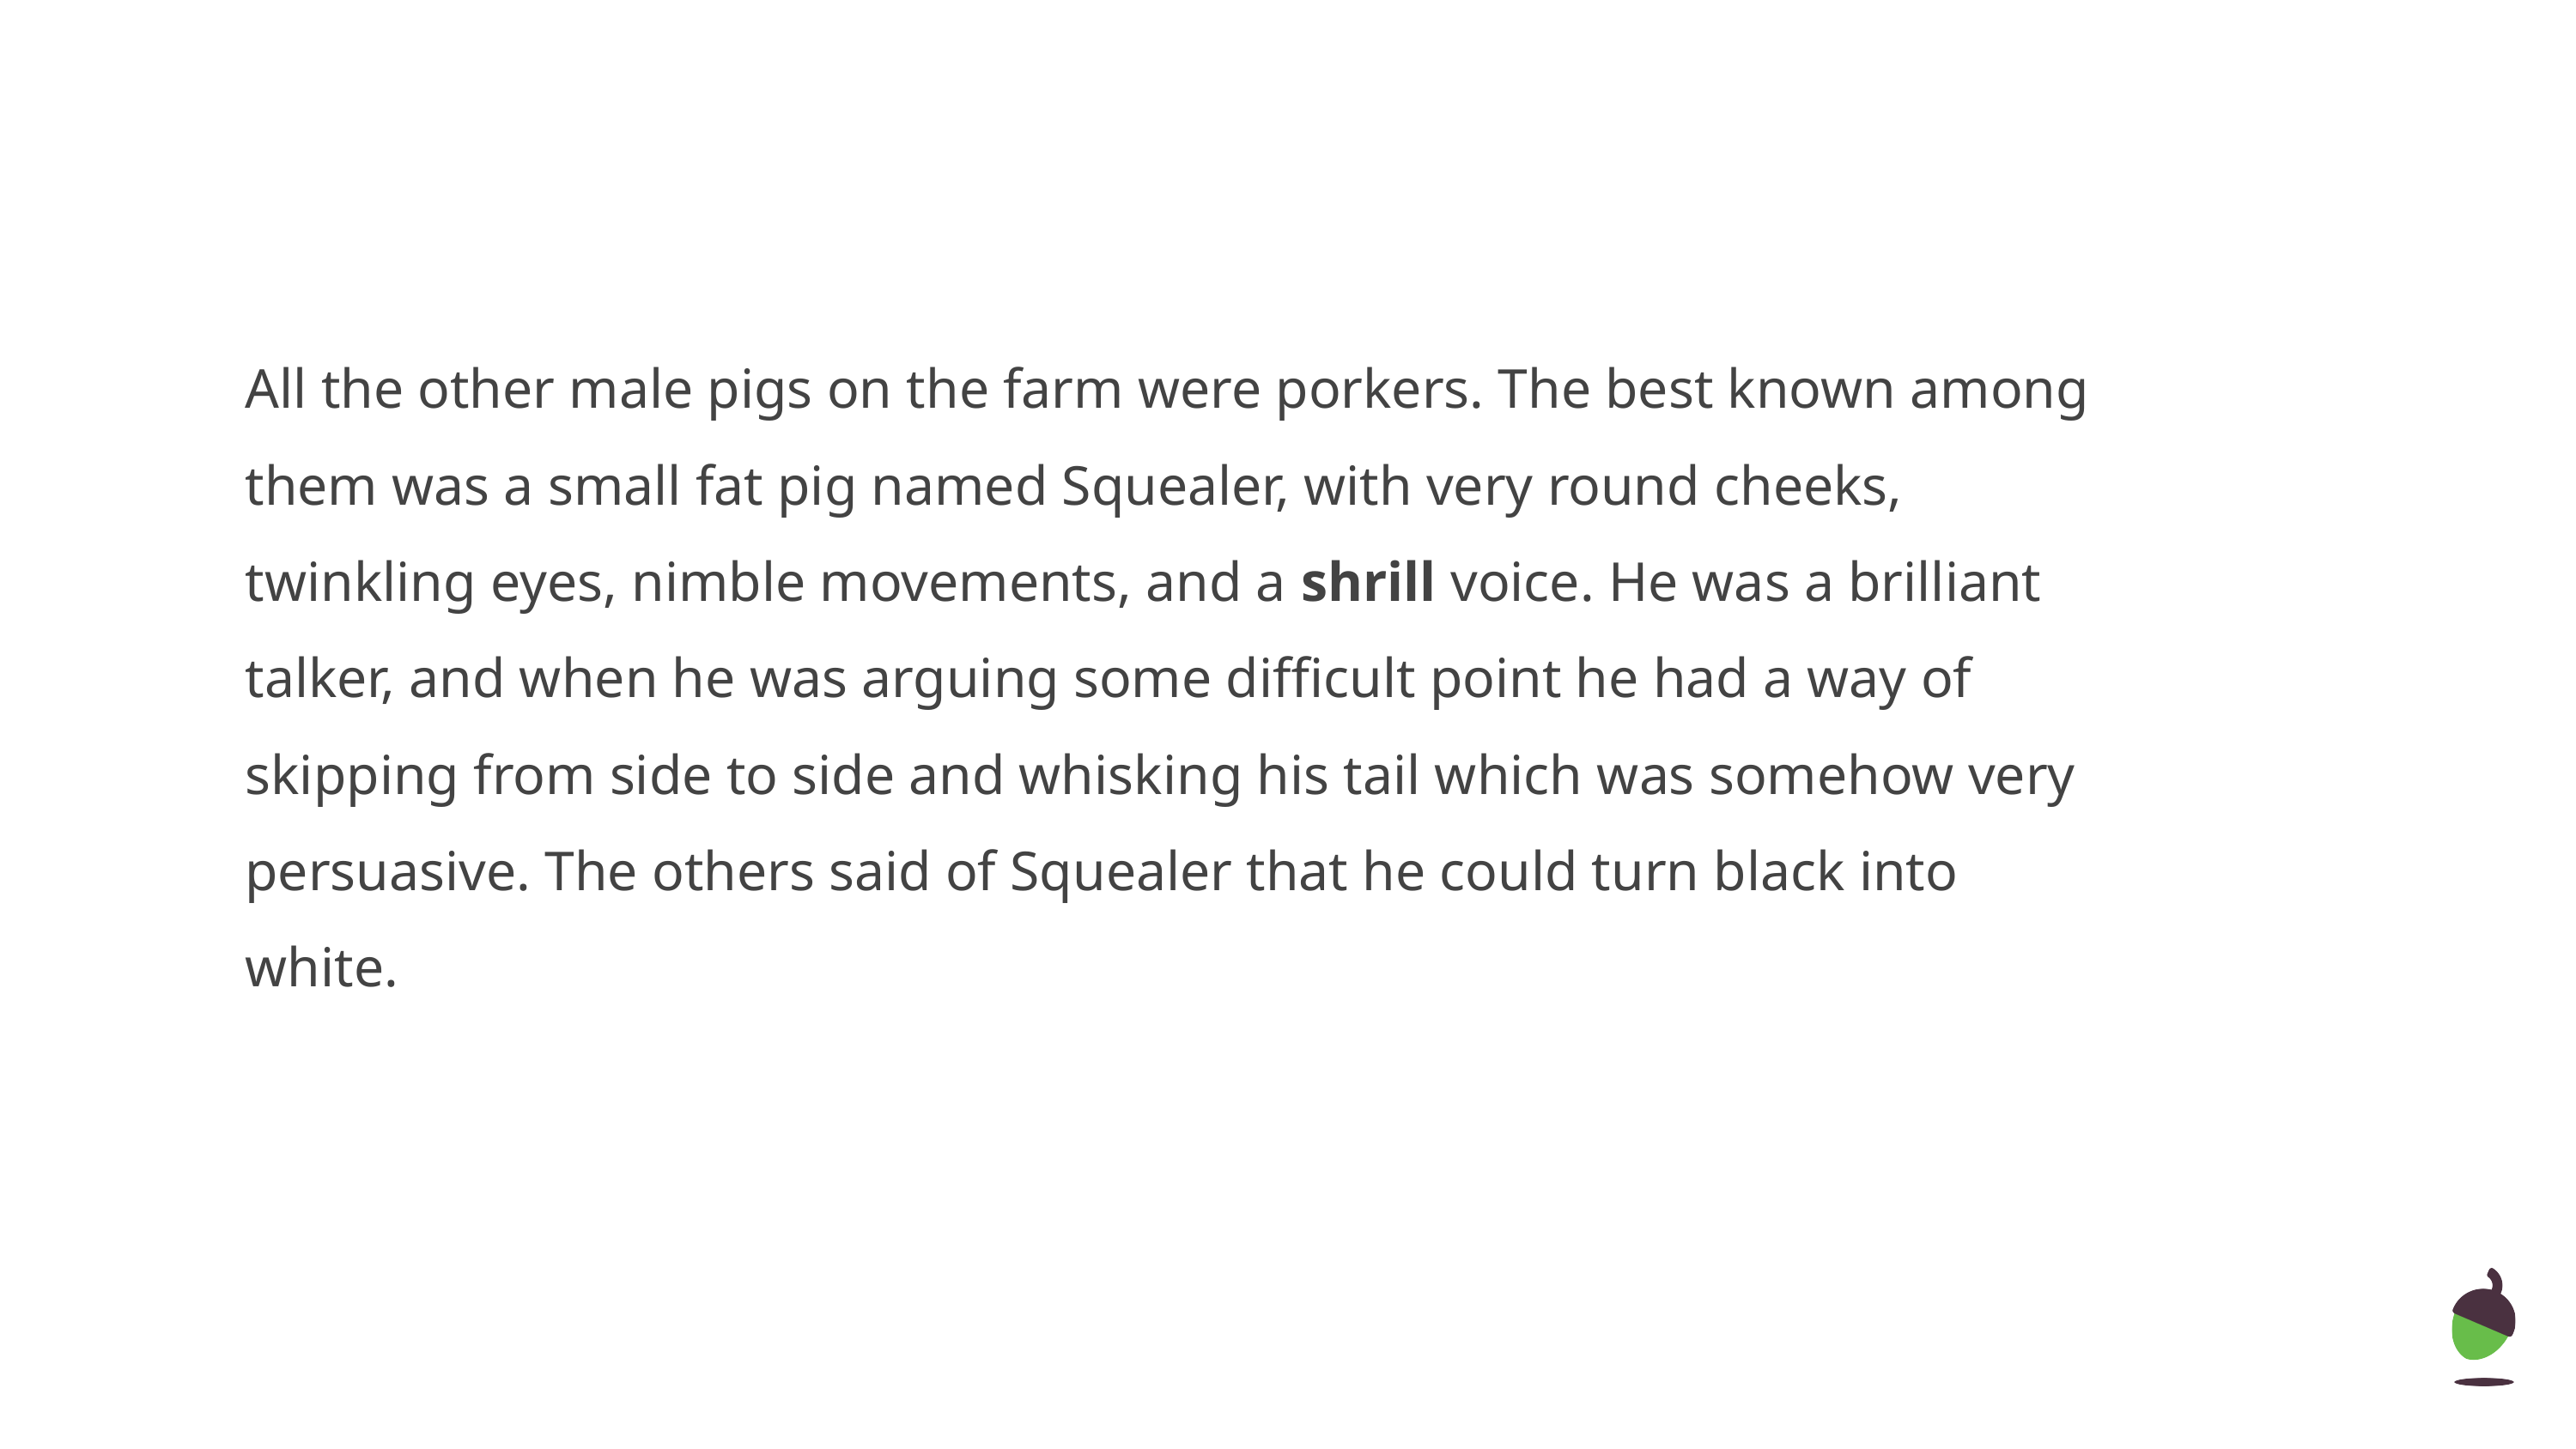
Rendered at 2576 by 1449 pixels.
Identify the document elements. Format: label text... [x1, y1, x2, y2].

text_box All the other male pigs on the farm were porkers. The best known among them was a small fat pig named Squealer, with very round cheeks, twinkling eyes, nimble movements, and a shrill voice. He was a brilliant talker, and when he was arguing some difficult point he had a way of skipping from side to side and whisking his tail which was somehow very persuasive. The others said of Squealer that he could turn black into white. [232, 309, 2132, 714]
picture [2451, 1268, 2516, 1386]
